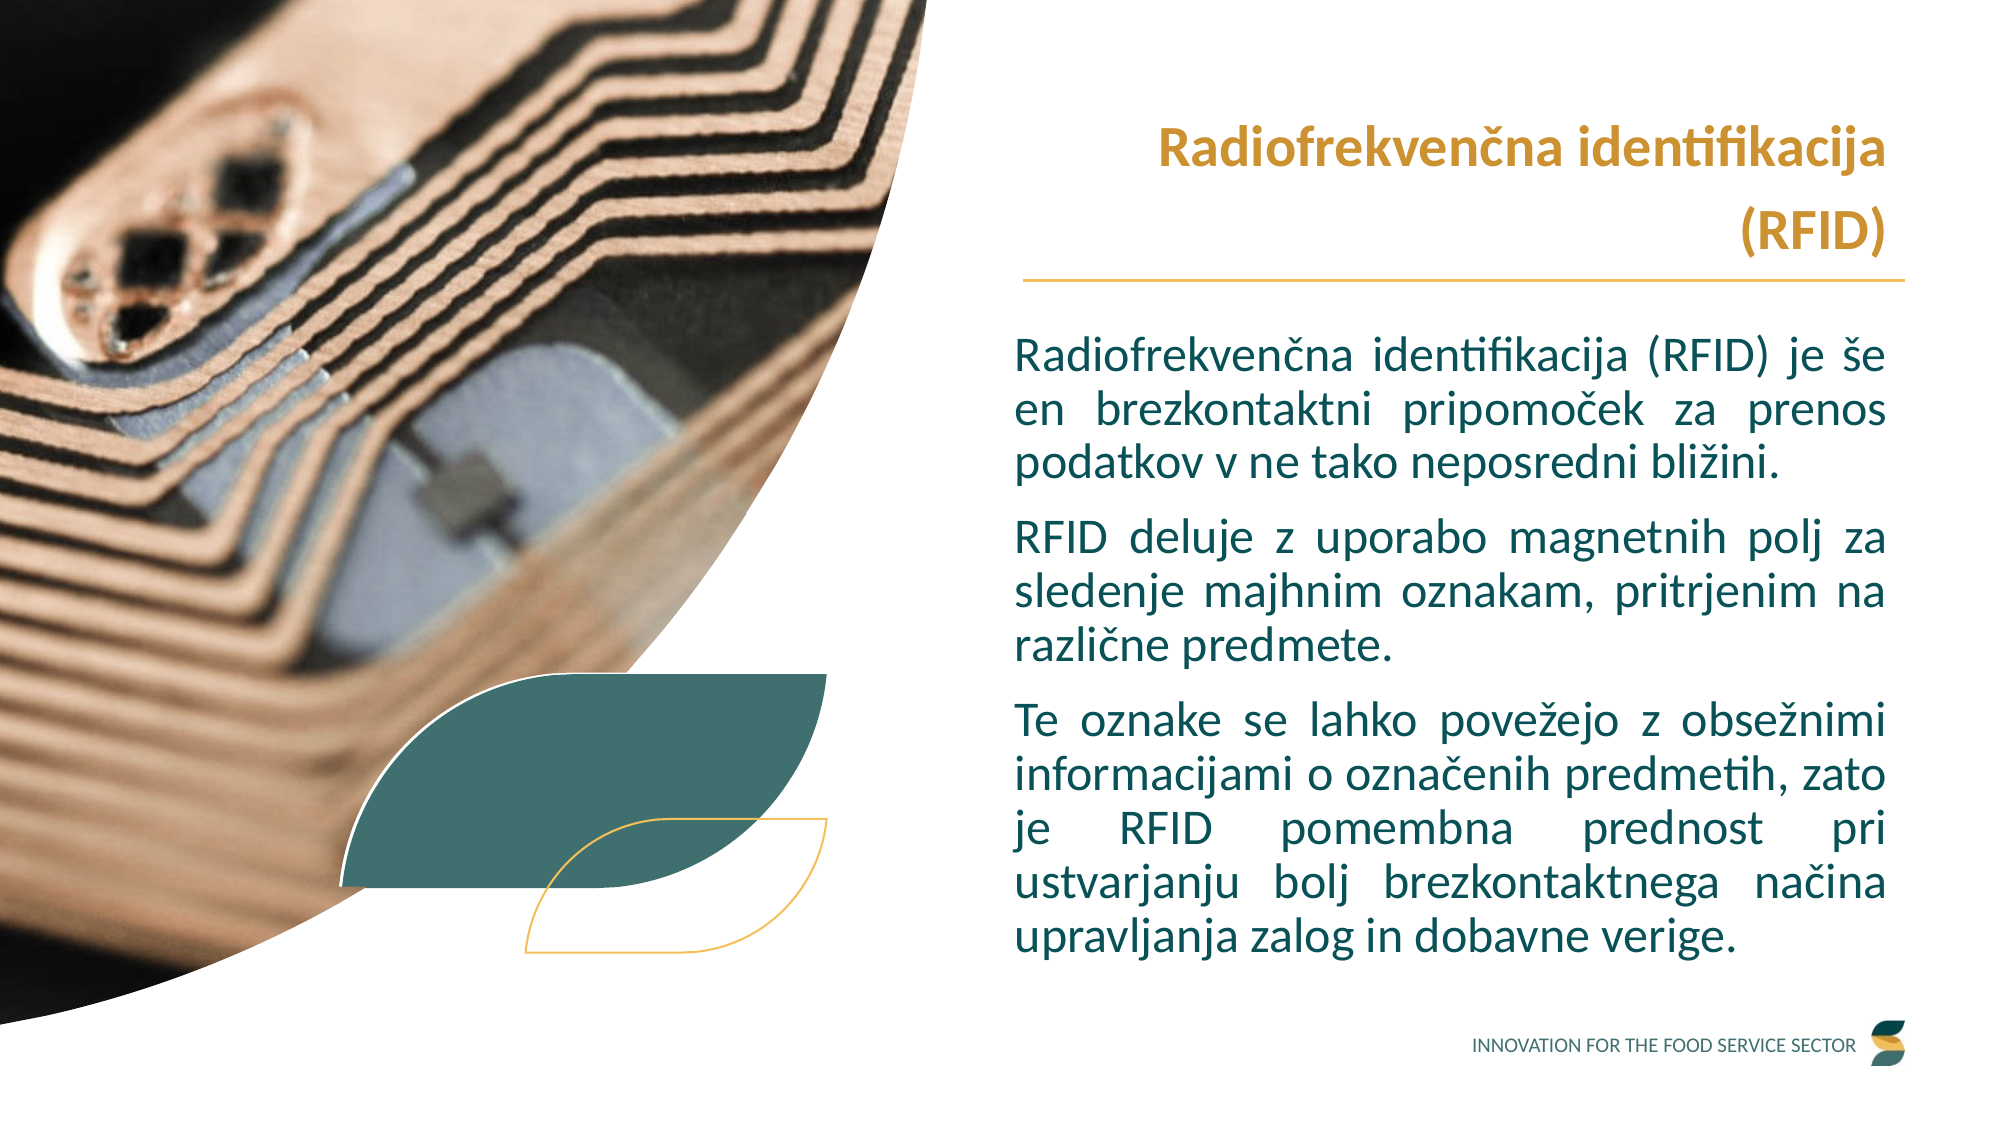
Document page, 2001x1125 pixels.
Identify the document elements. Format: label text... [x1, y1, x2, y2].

picture [1871, 1020, 1905, 1066]
picture [0, 0, 927, 1025]
list Radiofrekvenčna identifikacija (RFID) je še en brezkontaktni pripomoček za prenos podatkov v ne tako neposredni bližini. RFID deluje z uporabo magnetnih polj za sledenje majhnim oznakam, pritrjenim na različne predmete. Te oznake se lahko povežejo z obsežnimi informacijami o označenih predmetih, zato je RFID pomembna prednost pri ustvarjanju bolj brezkontaktnega načina upravljanja zalog in dobavne verige. [999, 320, 1903, 968]
list Radiofrekvenčna identifikacija (RFID) [1036, 86, 1903, 201]
